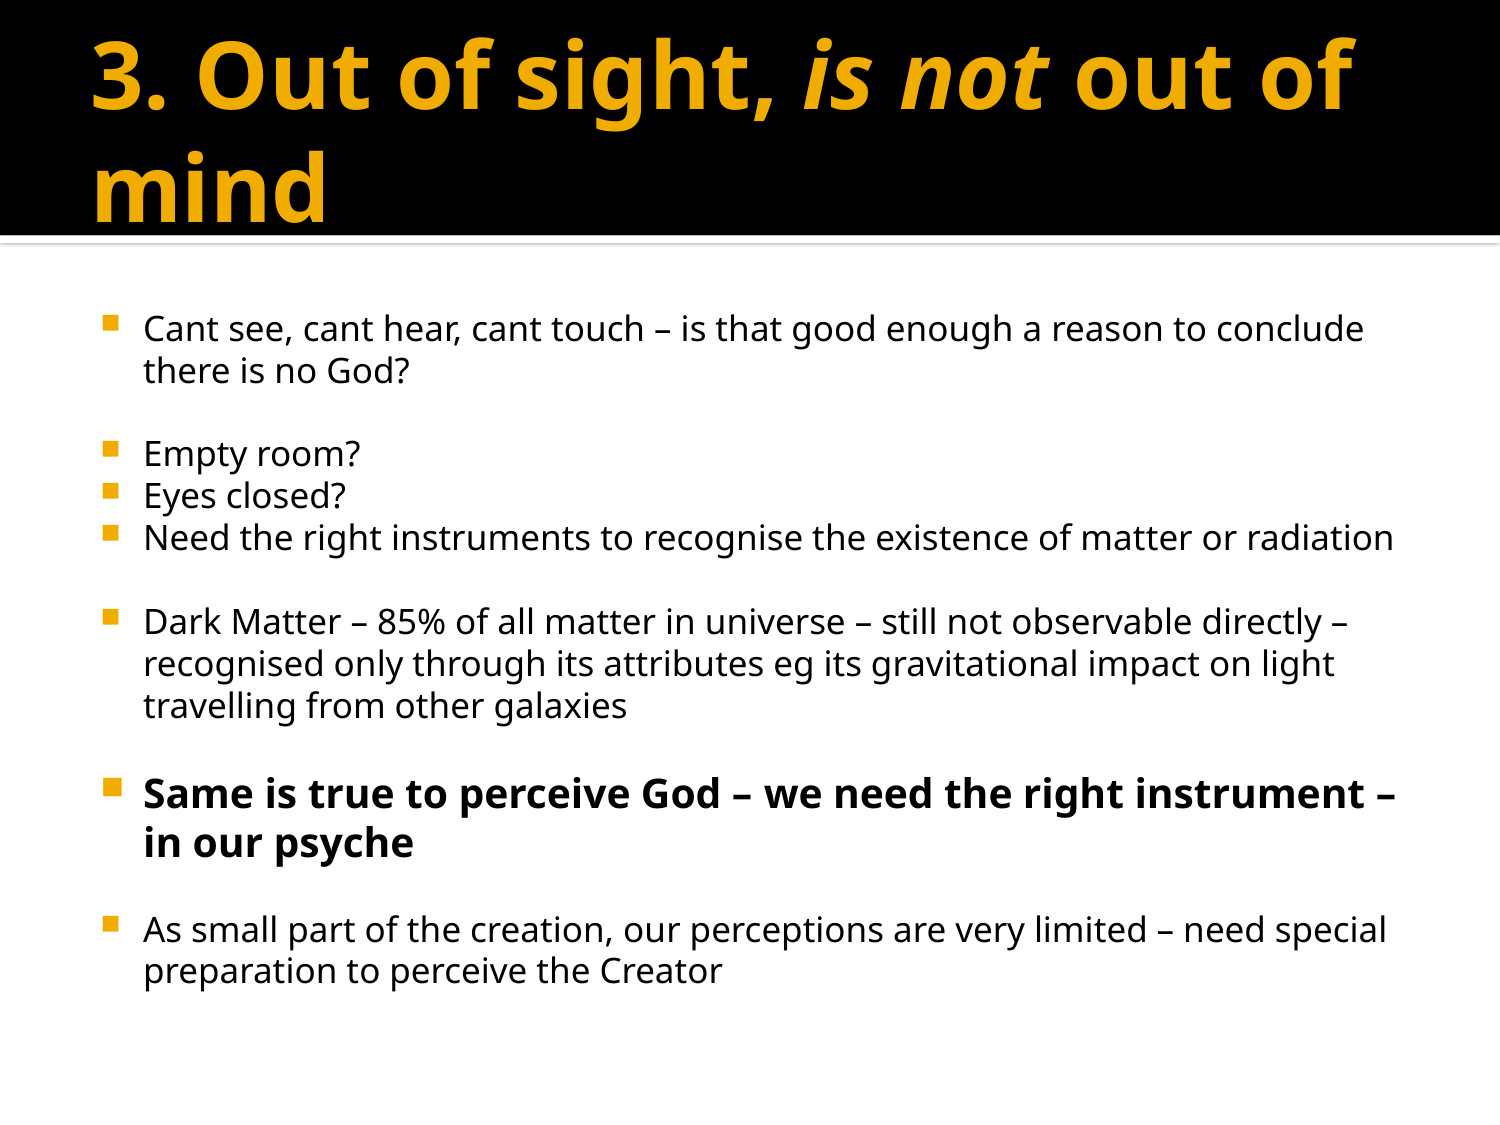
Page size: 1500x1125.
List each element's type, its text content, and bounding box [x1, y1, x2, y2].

list Cant see, cant hear, cant touch – is that good enough a reason to conclude there is no God? Empty room? Eyes closed? Need the right instruments to recognise the existence of matter or radiation Dark Matter – 85% of all matter in universe – still not observable directly – recognised only through its attributes eg its gravitational impact on light travelling from other galaxies Same is true to perceive God – we need the right instrument – in our psyche As small part of the creation, our perceptions are very limited – need special preparation to perceive the Creator [75, 291, 1425, 1050]
title 3. Out of sight, is not out of mind [75, 25, 1425, 231]
